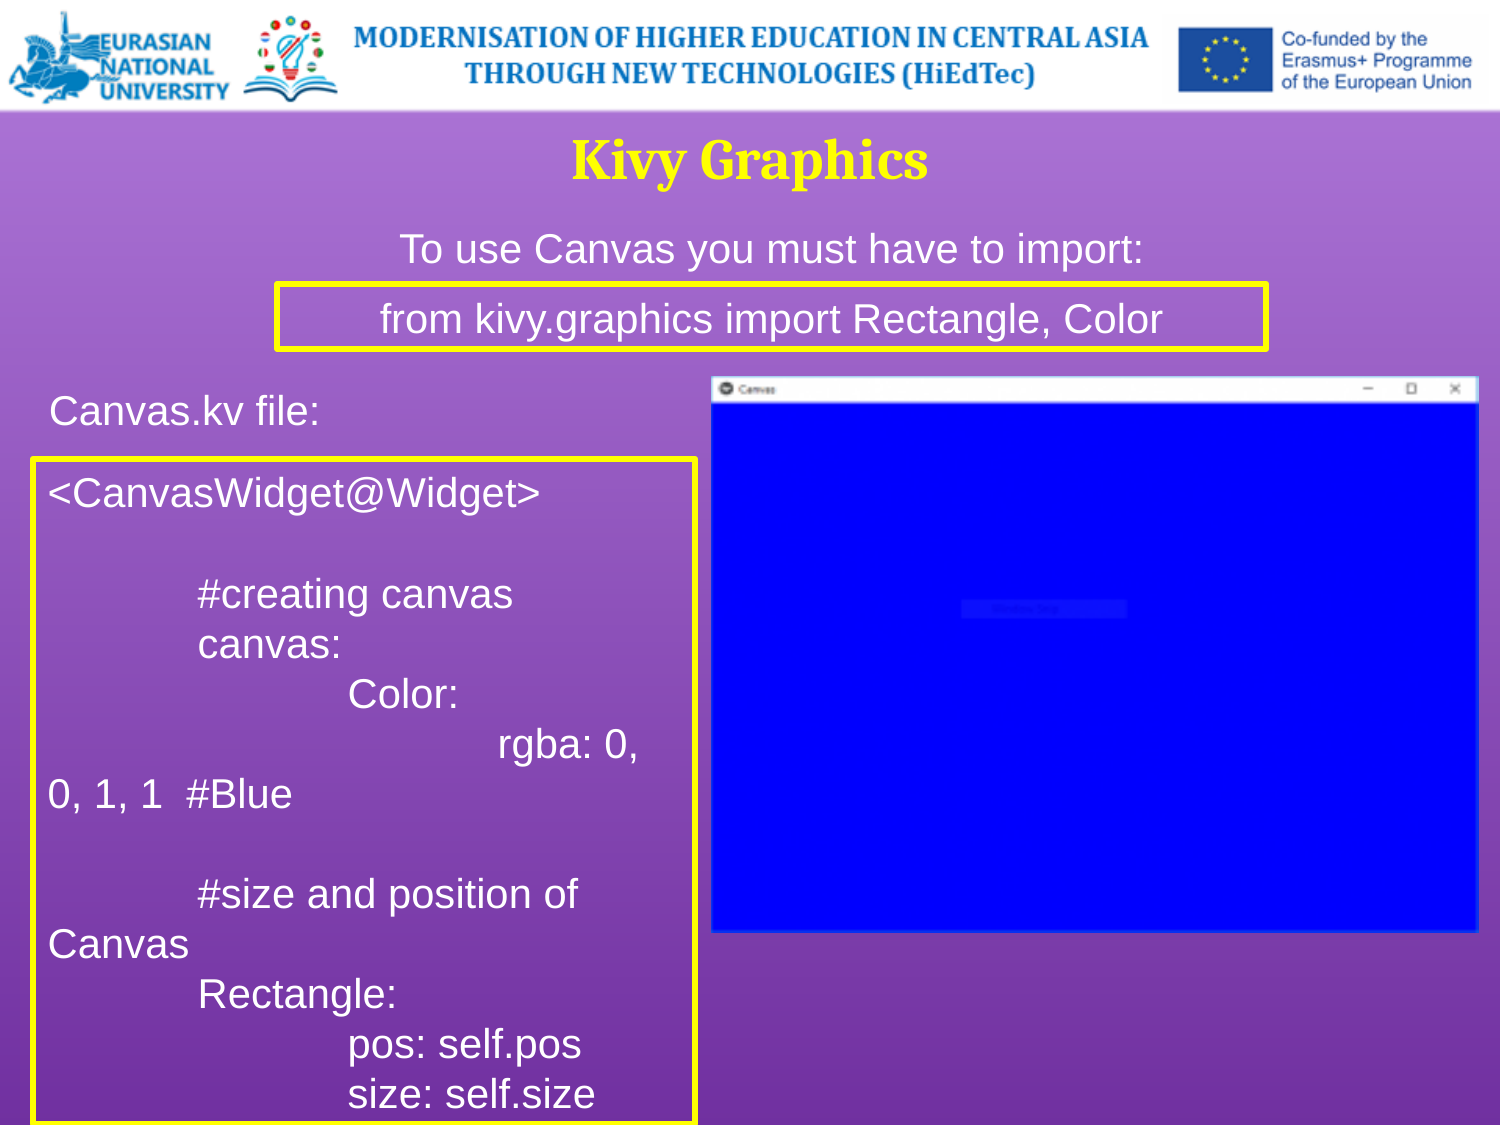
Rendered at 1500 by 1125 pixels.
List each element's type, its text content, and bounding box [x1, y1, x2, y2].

picture [0, 199, 1500, 1125]
text_box To use Canvas you must have to import: [277, 214, 1267, 279]
text_box from kivy.graphics import Rectangle, Color [277, 284, 1267, 349]
picture [0, 0, 1500, 113]
text_box Canvas.kv file: [34, 376, 336, 442]
text_box Kivy Graphics [0, 113, 1500, 199]
text_box <CanvasWidget@Widget> #creating canvas canvas: Color: rgba: 0, 0, 1, 1 #Blue #size and position of Canvas Rectangle: pos: self.pos size: self.size [32, 458, 696, 1124]
